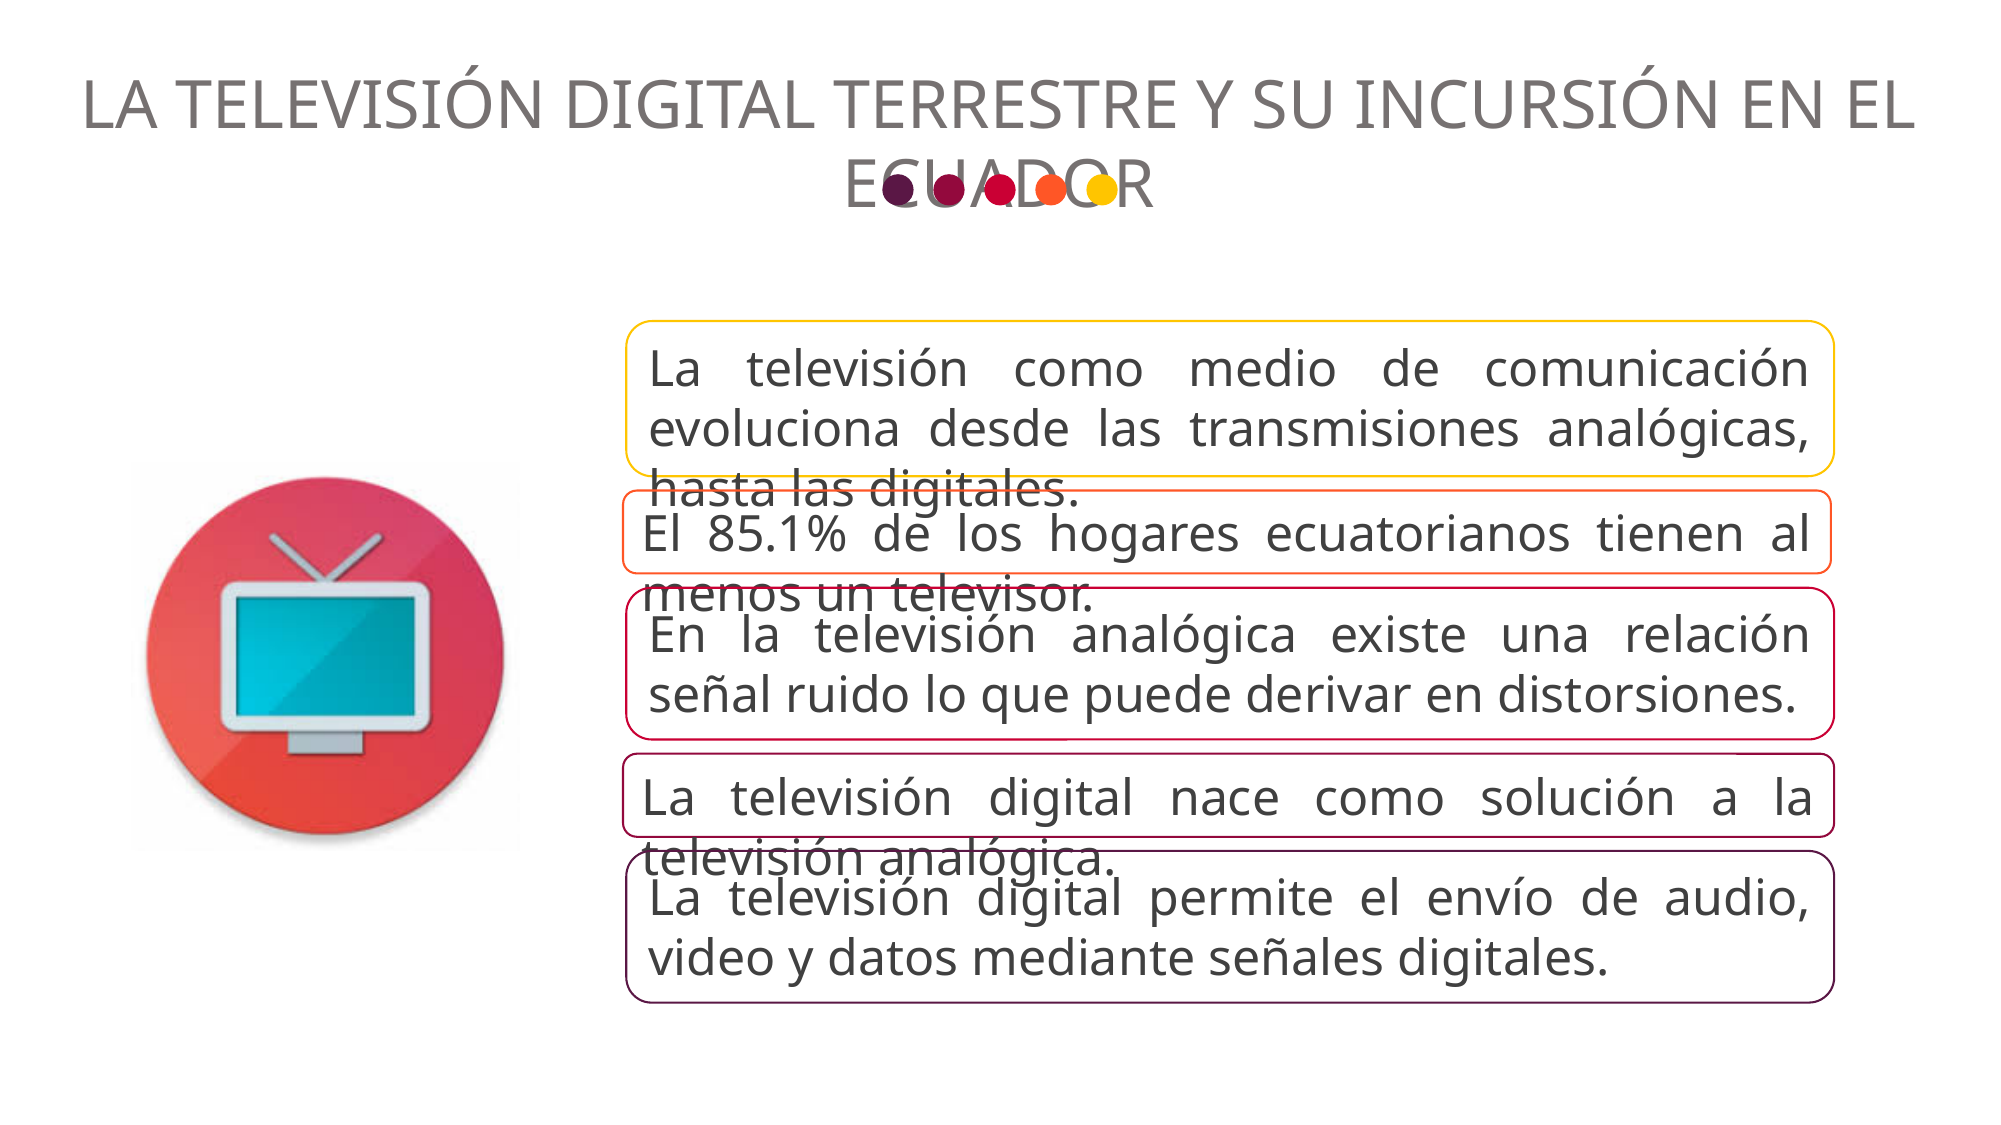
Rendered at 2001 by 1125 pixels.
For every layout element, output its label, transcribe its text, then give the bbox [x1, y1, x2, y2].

text_box La televisión digital permite el envío de audio, video y datos mediante señales digitales. [625, 849, 1836, 1004]
text_box La televisión digital nace como solución a la televisión analógica. [621, 752, 1836, 838]
picture [131, 462, 520, 851]
text_box En la televisión analógica existe una relación señal ruido lo que puede derivar en distorsiones. [625, 586, 1836, 741]
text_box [882, 174, 1118, 206]
text_box La televisión como medio de comunicación evoluciona desde las transmisiones analógicas, hasta las digitales. [625, 319, 1836, 478]
text_box LA TELEVISIÓN DIGITAL TERRESTRE Y SU INCURSIÓN EN EL ECUADOR [26, 53, 1973, 229]
text_box El 85.1% de los hogares ecuatorianos tienen al menos un televisor. [621, 489, 1832, 575]
